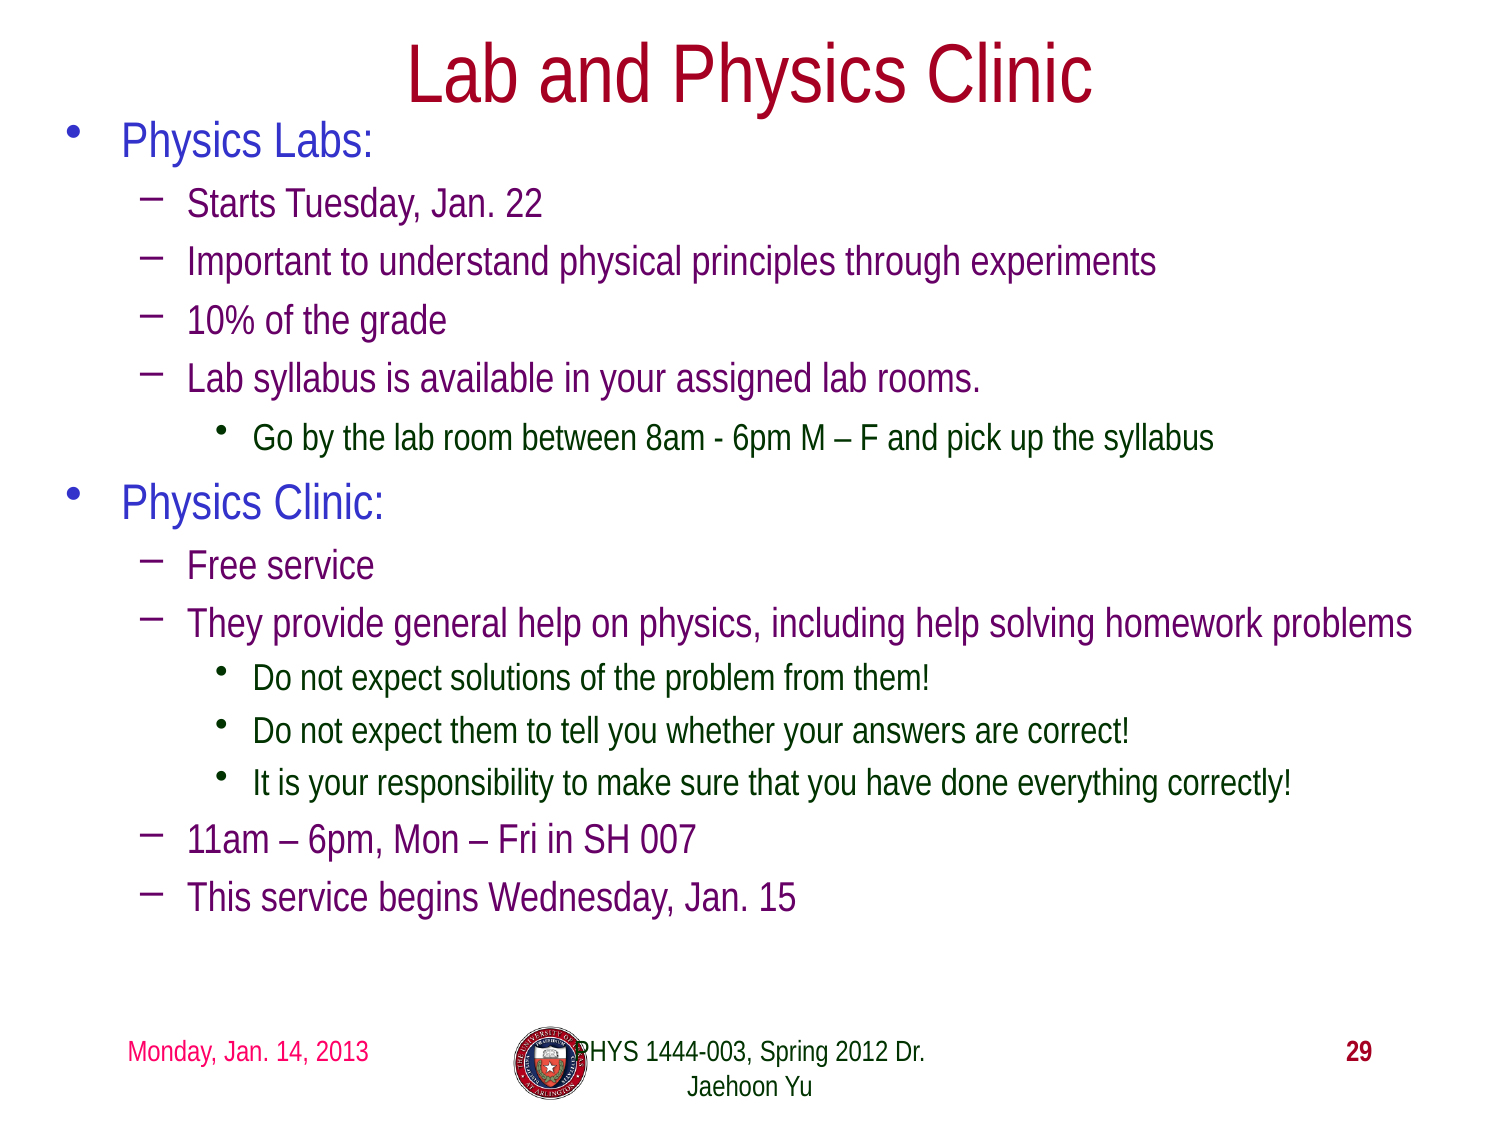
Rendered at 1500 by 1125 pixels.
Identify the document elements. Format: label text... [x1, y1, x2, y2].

list Physics Labs: Starts Tuesday, Jan. 22 Important to understand physical principles through experiments 10% of the grade Lab syllabus is available in your assigned lab rooms. Go by the lab room between 8am - 6pm M – F and pick up the syllabus Physics Clinic: Free service They provide general help on physics, including help solving homework problems Do not expect solutions of the problem from them! Do not expect them to tell you whether your answers are correct! It is your responsibility to make sure that you have done everything correctly! 11am – 6pm, Mon – Fri in SH 007 This service begins Wednesday, Jan. 15 [49, 99, 1451, 1013]
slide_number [112, 1024, 426, 1101]
slide_number 29 [1074, 1024, 1388, 1101]
footer PHYS 1444-003, Spring 2012 Dr. Jaehoon Yu [512, 1024, 988, 1101]
title Lab and Physics Clinic [112, 24, 1388, 99]
